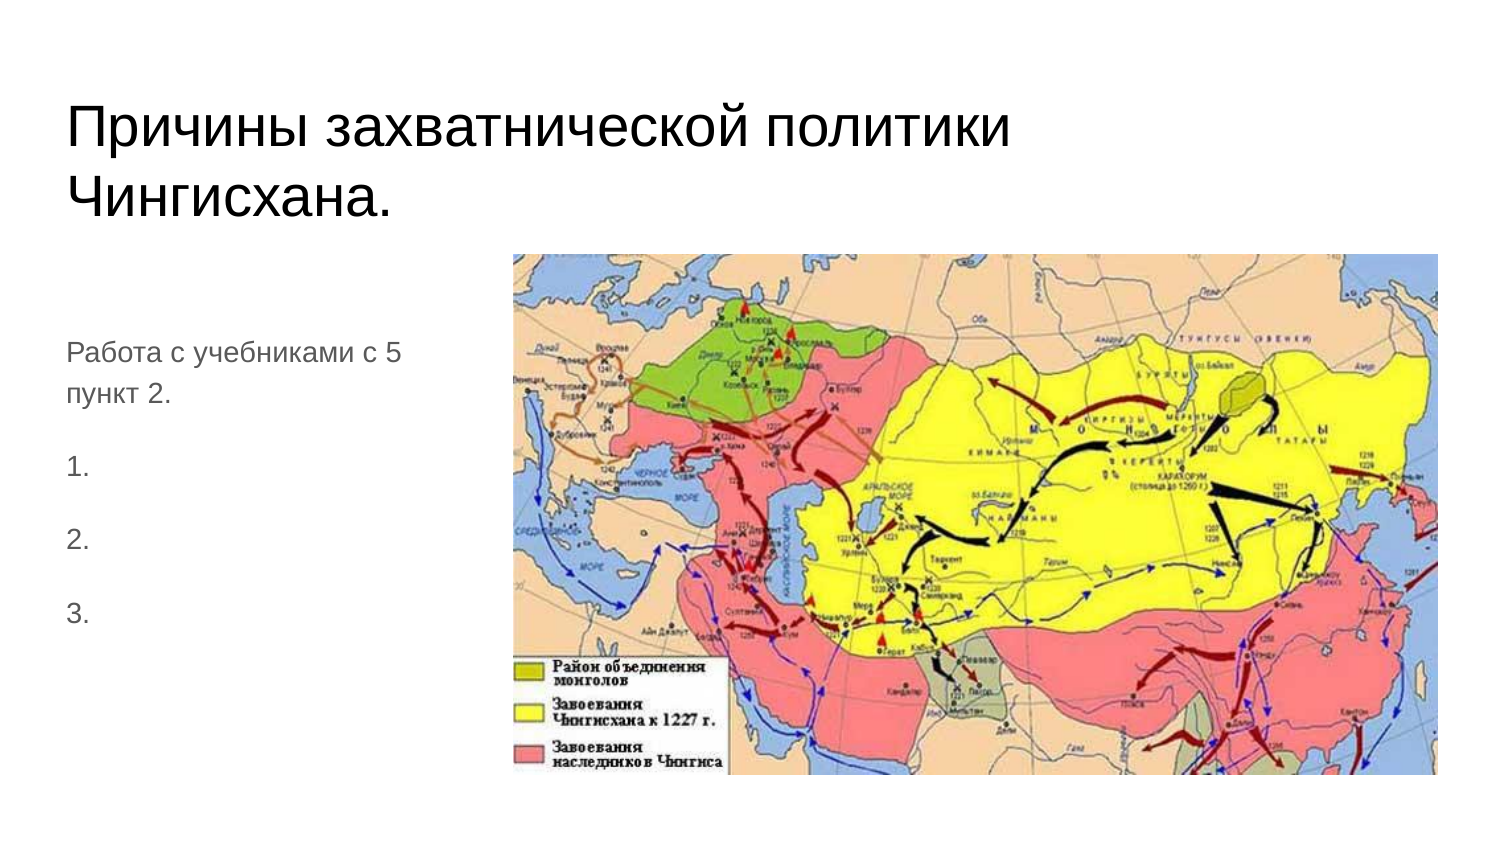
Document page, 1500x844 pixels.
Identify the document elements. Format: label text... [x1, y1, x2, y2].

title Причины захватнической политики Чингисхана. [51, 72, 1371, 185]
list Работа с учебниками с 5 пункт 2. 1. 2. 3. [51, 313, 457, 742]
picture [513, 254, 1439, 775]
